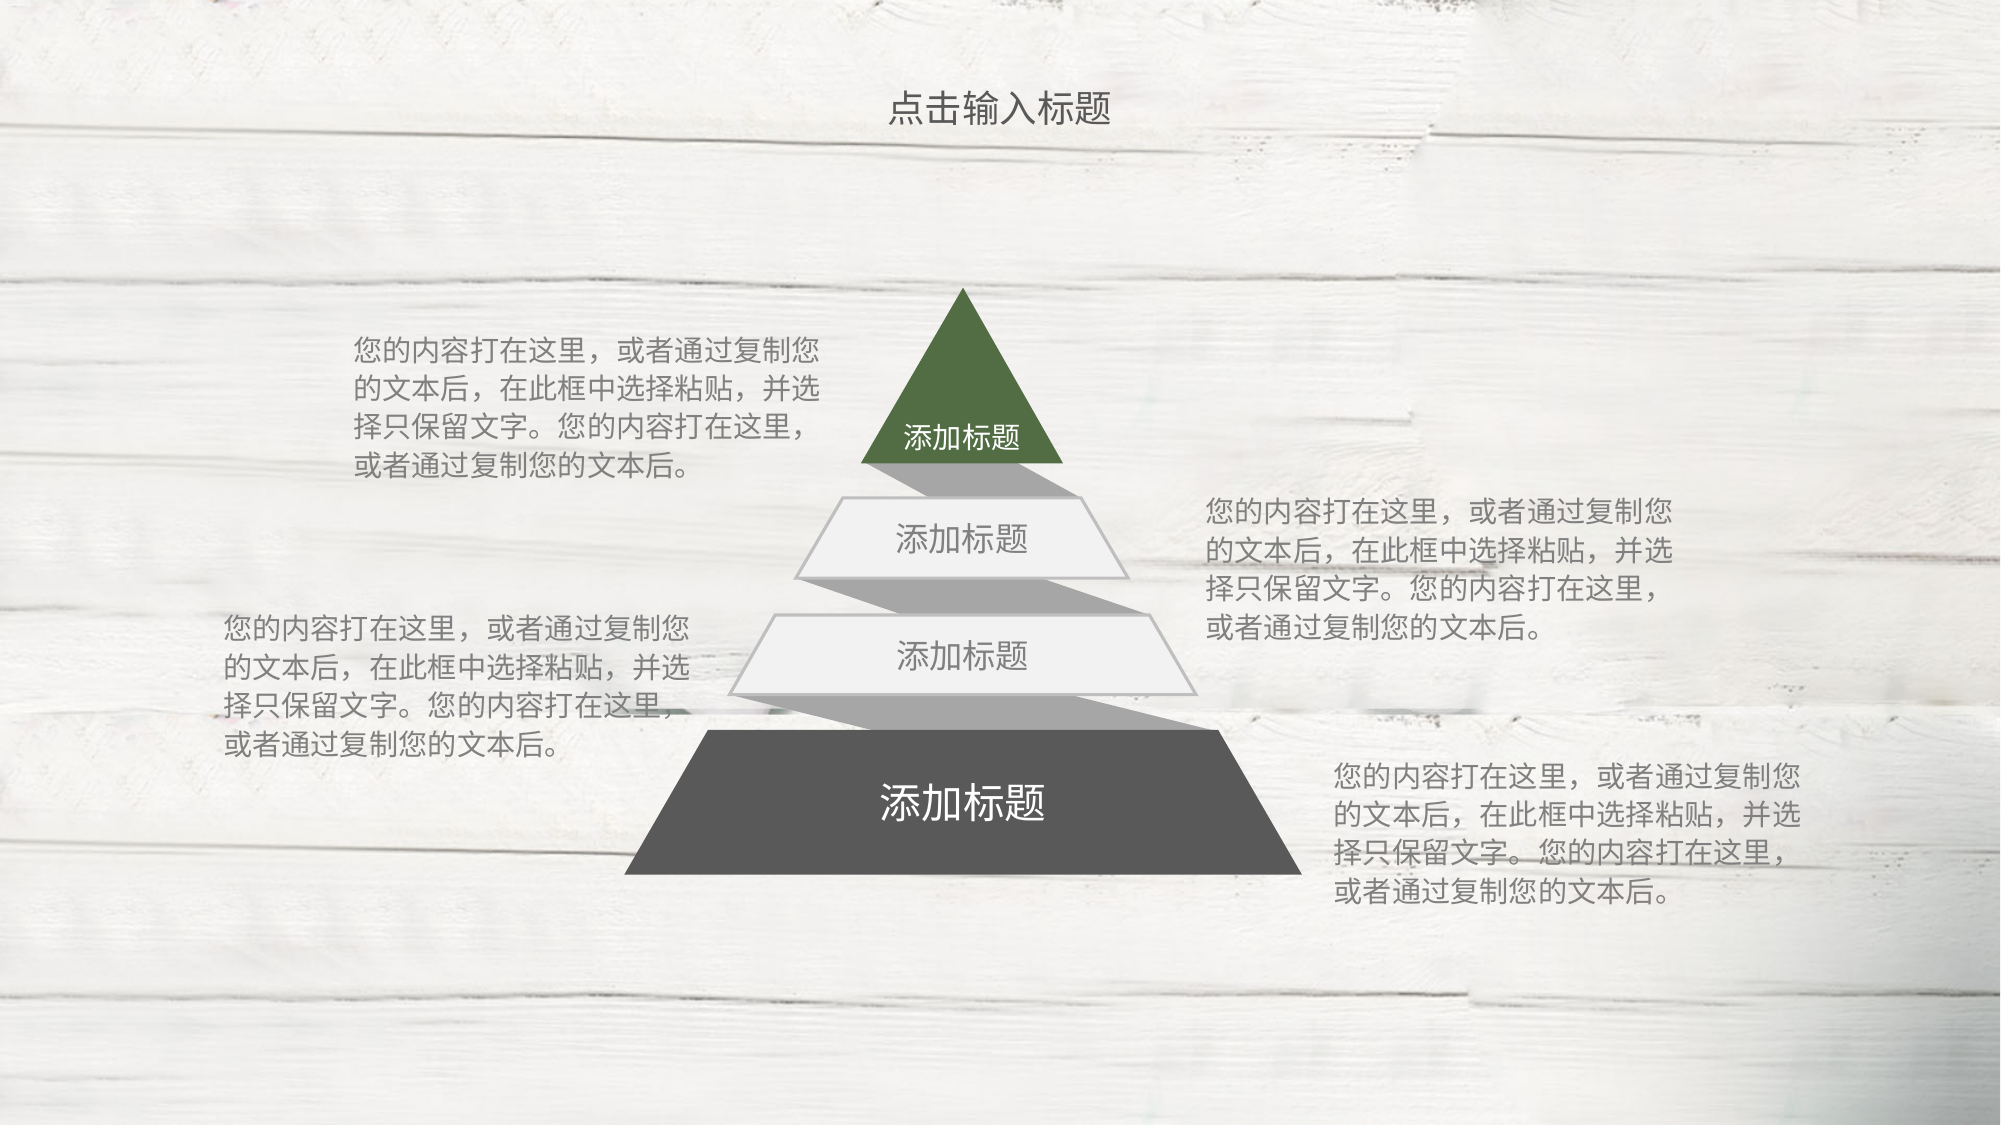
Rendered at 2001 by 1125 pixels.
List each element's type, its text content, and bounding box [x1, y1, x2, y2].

text_box 添加标题 [793, 496, 1130, 580]
text_box 添加标题 [861, 288, 1063, 463]
text_box 添加标题 [625, 730, 1301, 874]
text_box 您的内容打在这里，或者通过复制您的文本后，在此框中选择粘贴，并选择只保留文字。您的内容打在这里，或者通过复制您的文本后。 [1318, 746, 1827, 916]
text_box 您的内容打在这里，或者通过复制您的文本后，在此框中选择粘贴，并选择只保留文字。您的内容打在这里，或者通过复制您的文本后。 [1190, 482, 1709, 652]
text_box 点击输入标题 [872, 78, 1128, 138]
text_box [735, 696, 1212, 730]
picture [0, 0, 2001, 1125]
text_box [801, 580, 1144, 613]
text_box 添加标题 [727, 613, 1198, 696]
text_box 您的内容打在这里，或者通过复制您的文本后，在此框中选择粘贴，并选择只保留文字。您的内容打在这里，或者通过复制您的文本后。 [208, 599, 711, 769]
text_box [865, 463, 1078, 496]
text_box 您的内容打在这里，或者通过复制您的文本后，在此框中选择粘贴，并选择只保留文字。您的内容打在这里，或者通过复制您的文本后。 [338, 321, 847, 490]
